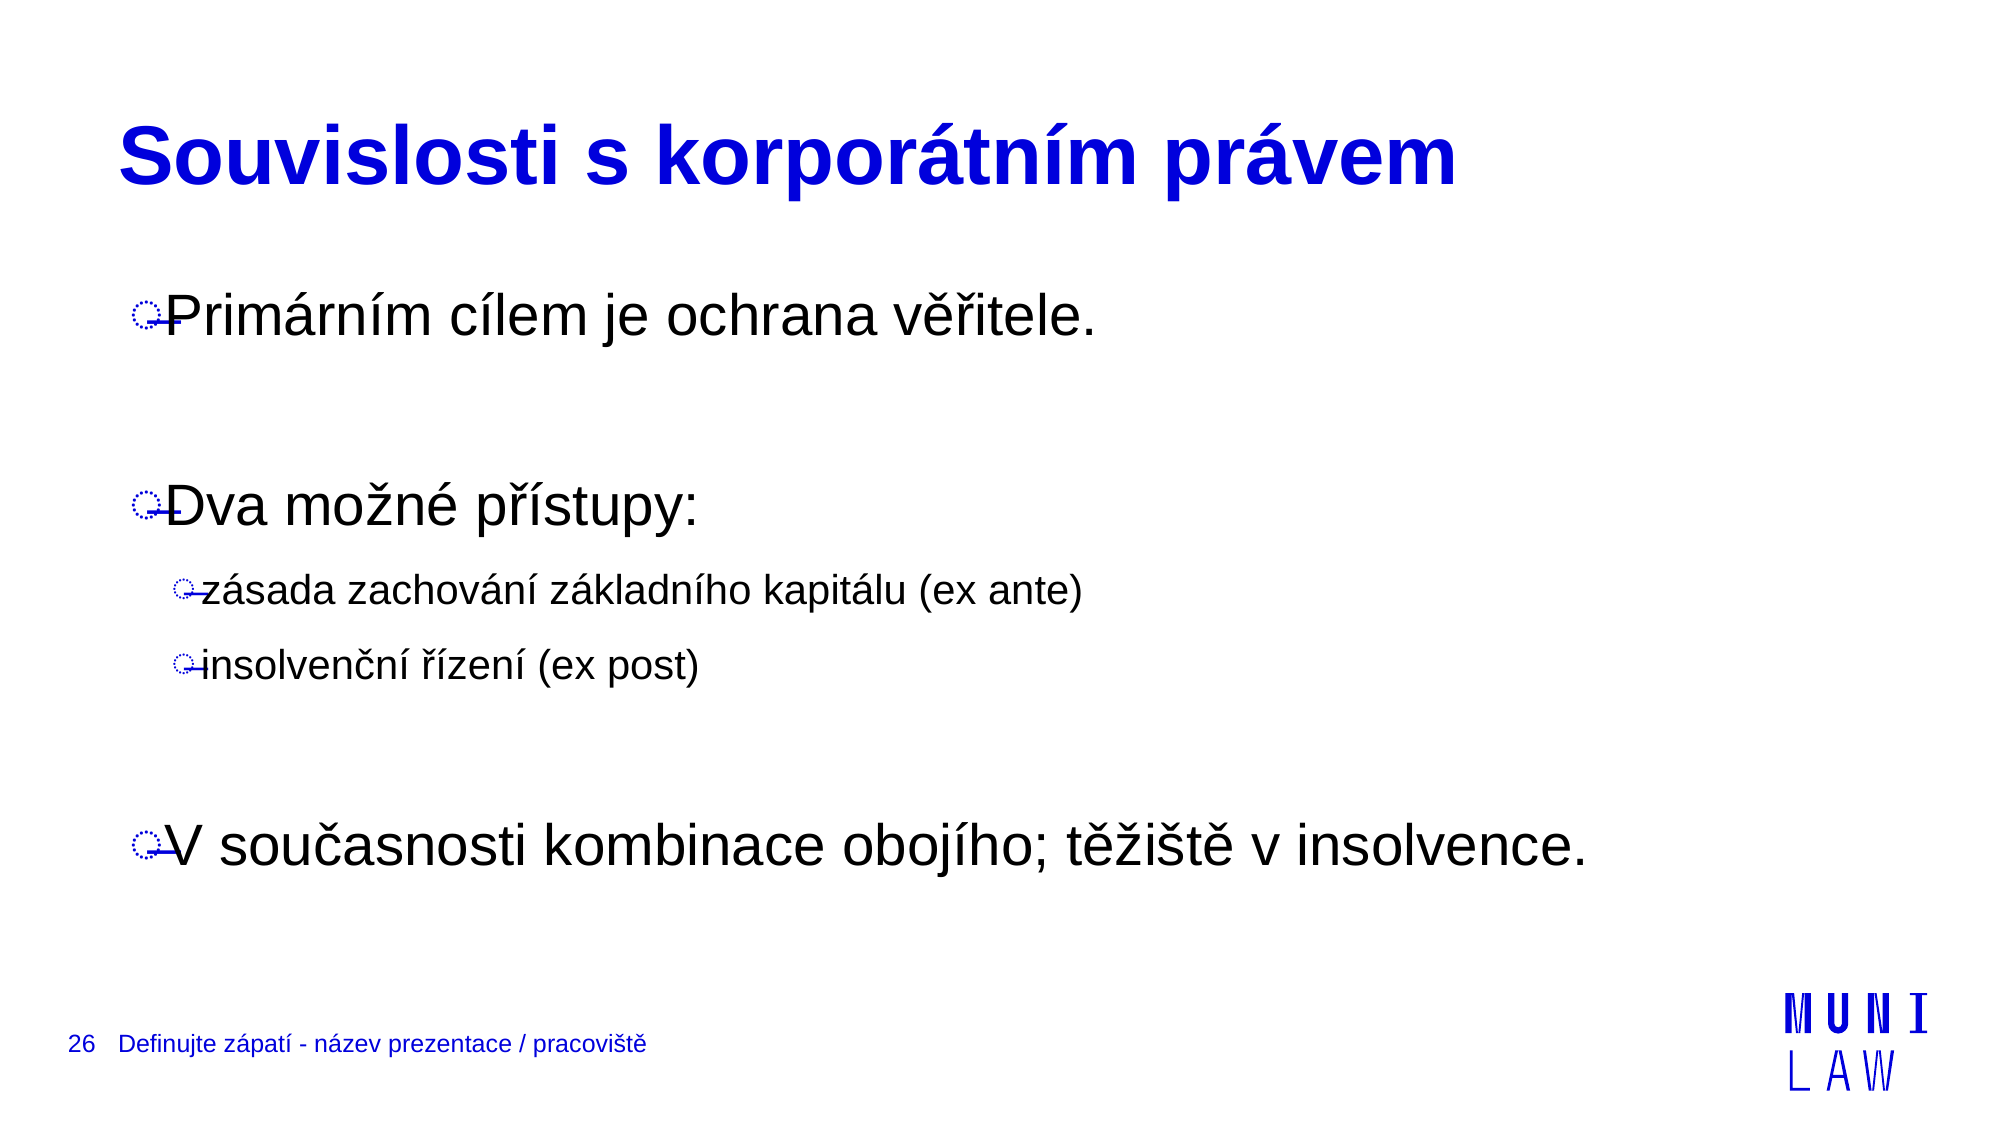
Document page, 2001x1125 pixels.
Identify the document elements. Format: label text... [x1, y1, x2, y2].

list Primárním cílem je ochrana věřitele. Dva možné přístupy: zásada zachování základního kapitálu (ex ante) insolvenční řízení (ex post) V současnosti kombinace obojího; těžiště v insolvence. [118, 277, 1883, 957]
slide_number 26 [67, 1021, 110, 1063]
title Souvislosti s korporátním právem [118, 118, 1883, 193]
footer Definujte zápatí - název prezentace / pracoviště [118, 1021, 1418, 1063]
